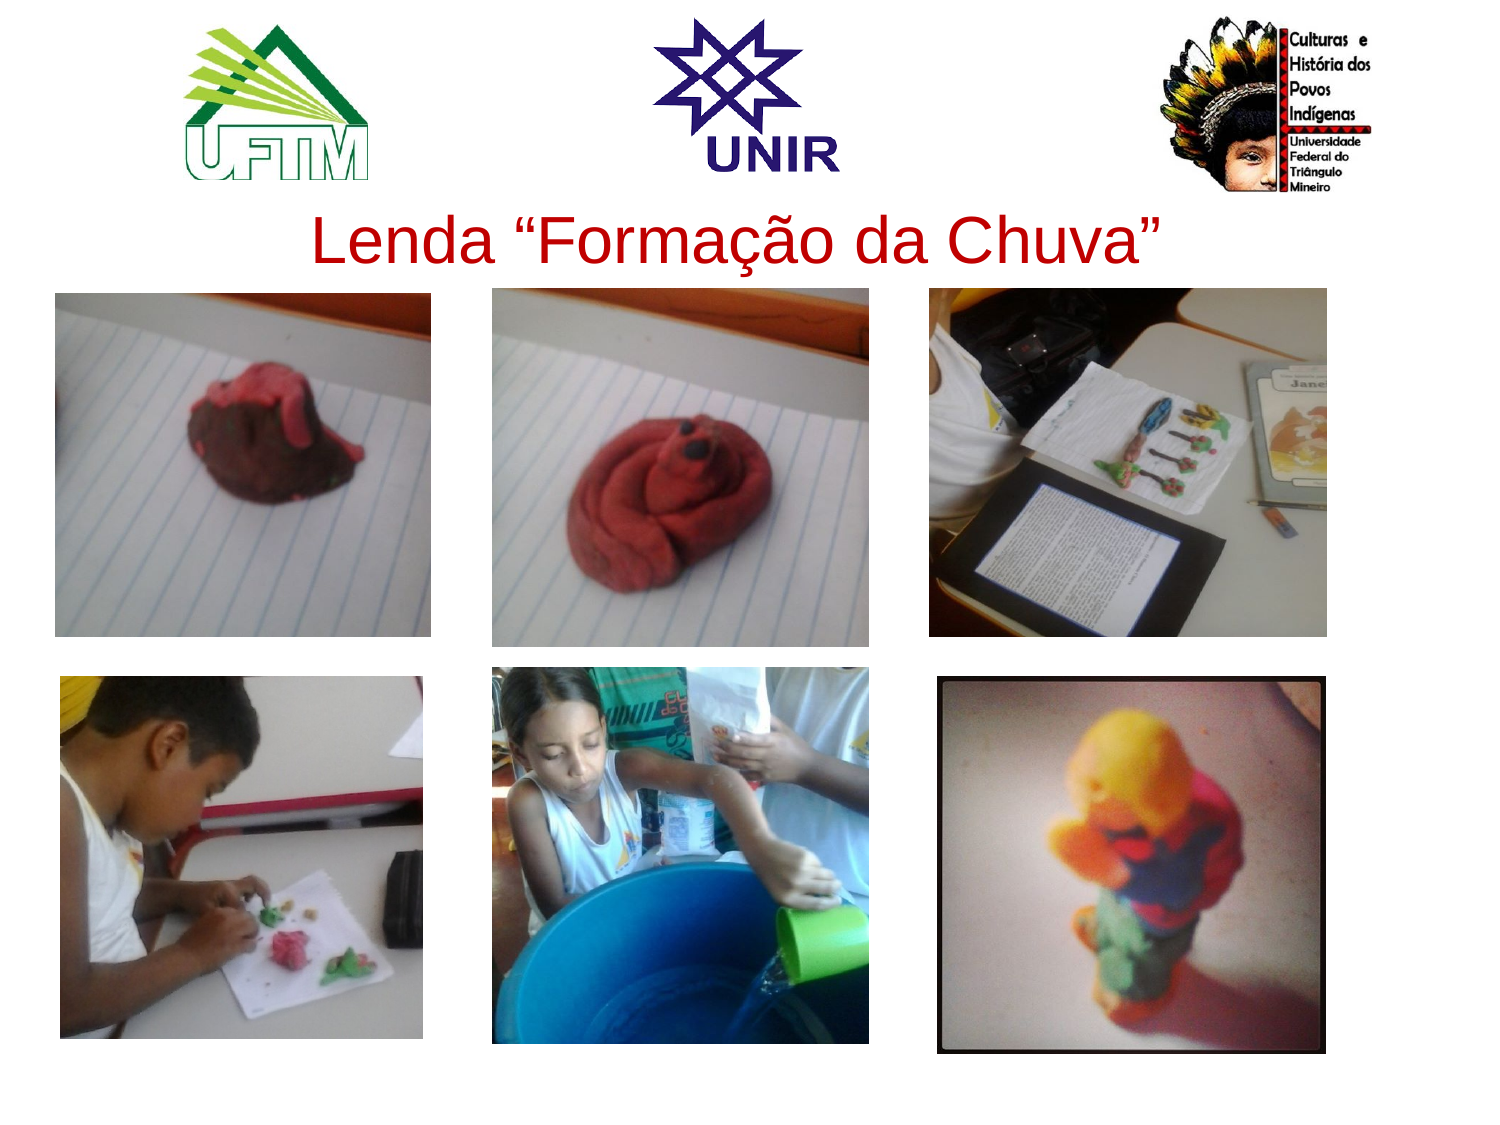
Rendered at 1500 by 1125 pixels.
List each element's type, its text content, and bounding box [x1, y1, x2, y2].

picture [182, 24, 368, 180]
picture [492, 667, 869, 1044]
picture [652, 17, 840, 173]
text_box Lenda “Formação da Chuva” [60, 189, 1431, 284]
picture [929, 288, 1327, 637]
picture [1151, 14, 1372, 194]
picture [60, 676, 423, 1040]
picture [937, 676, 1326, 1054]
picture [55, 293, 431, 637]
picture [492, 288, 869, 647]
